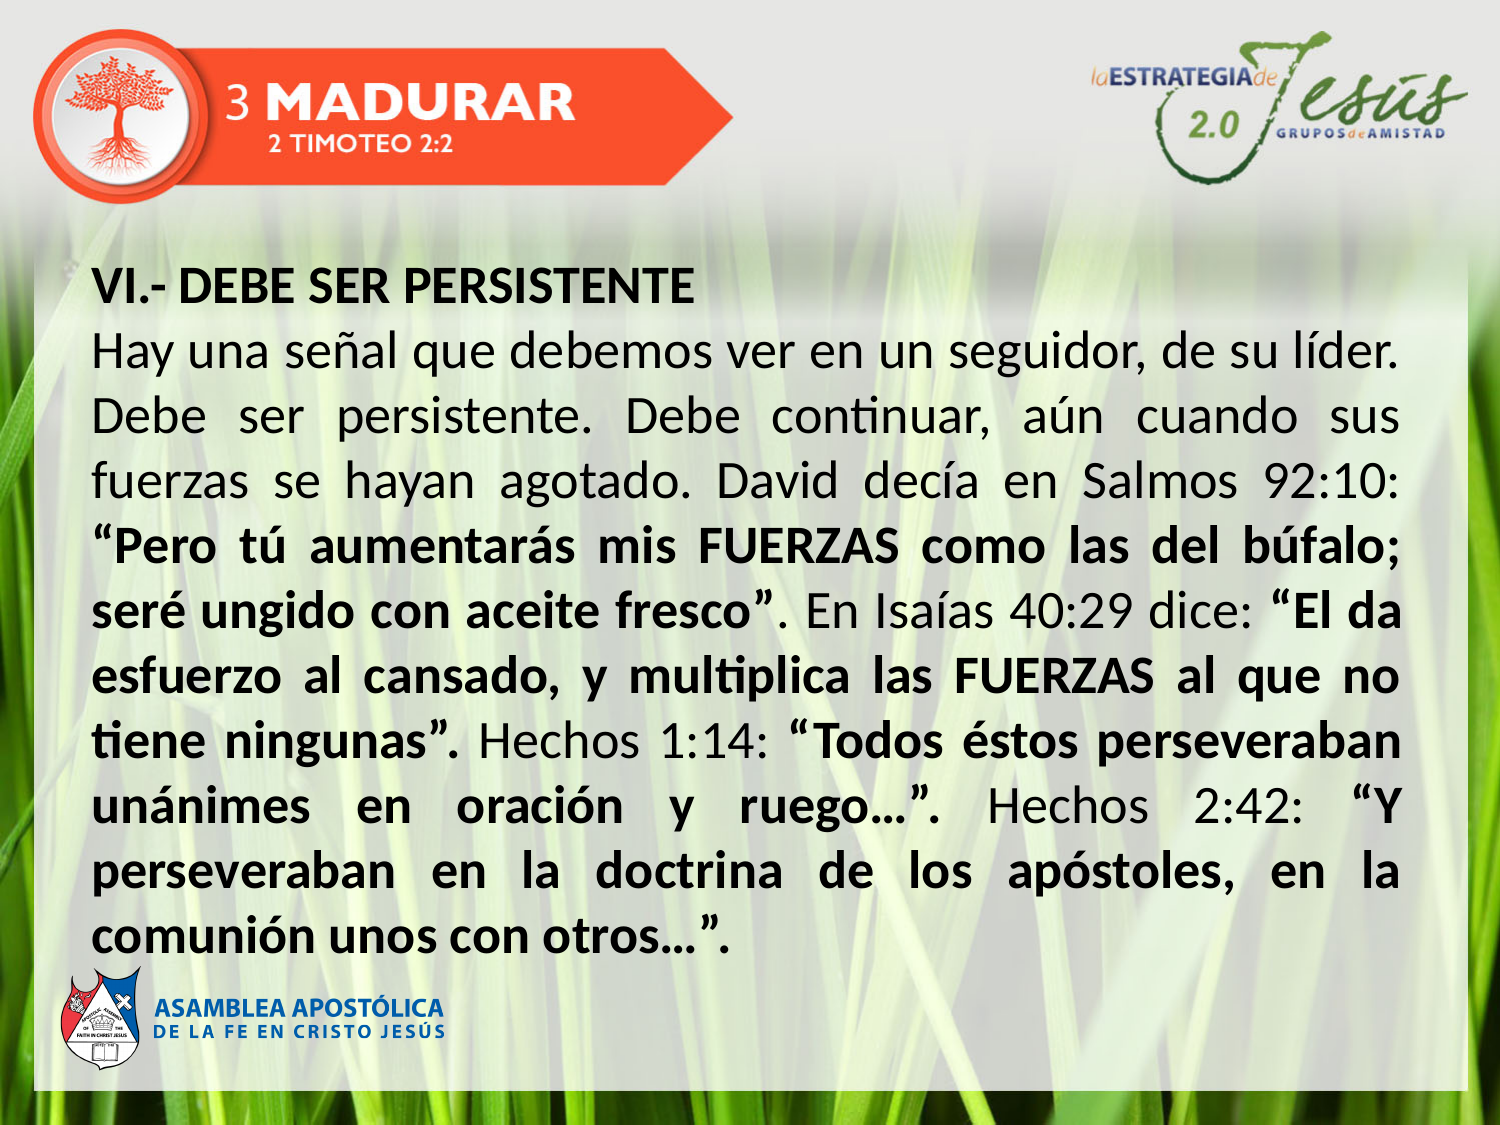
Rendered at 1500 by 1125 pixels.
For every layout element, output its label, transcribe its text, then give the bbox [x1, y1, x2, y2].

text_box VI.- DEBE SER PERSISTENTE Hay una señal que debemos ver en un seguidor, de su líder. Debe ser persistente. Debe continuar, aún cuando sus fuerzas se hayan agotado. David decía en Salmos 92:10: “Pero tú aumentarás mis FUERZAS como las del búfalo; seré ungido con aceite fresco”. En Isaías 40:29 dice: “El da esfuerzo al cansado, y multiplica las FUERZAS al que no tiene ningunas”. Hechos 1:14: “Todos éstos perseveraban unánimes en oración y ruego…”. Hechos 2:42: “Y perseveraban en la doctrina de los apóstoles, en la comunión unos con otros…”. [76, 242, 1418, 972]
picture [0, 0, 1500, 1125]
